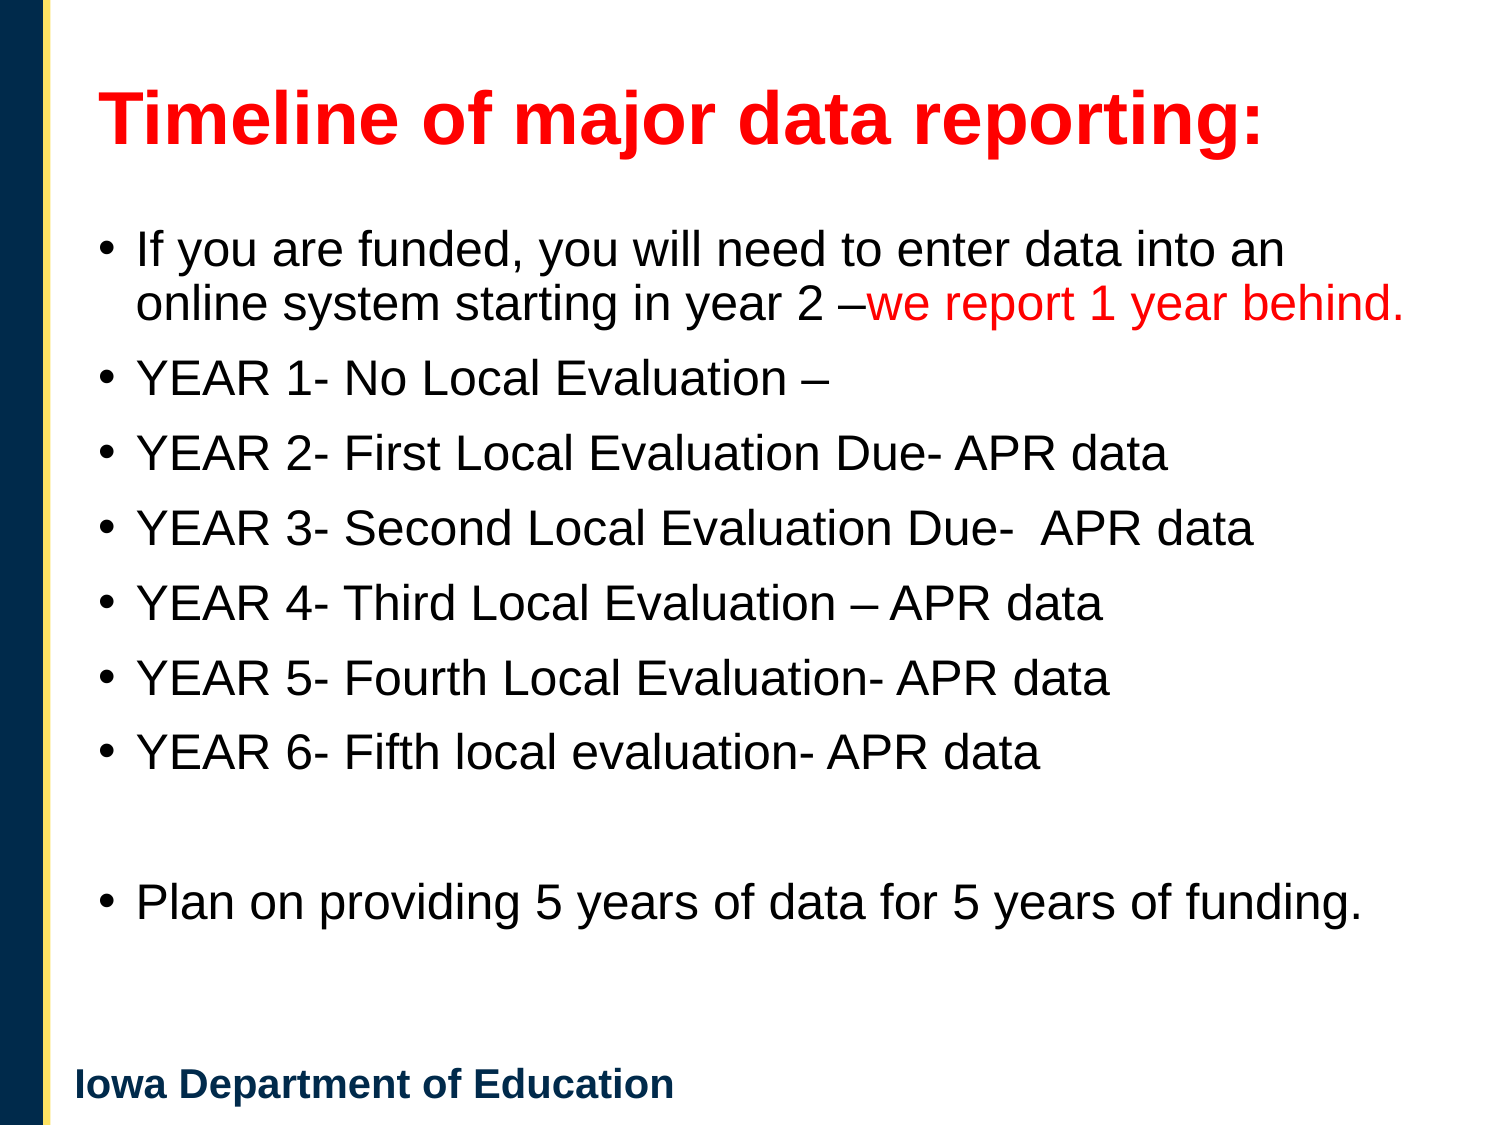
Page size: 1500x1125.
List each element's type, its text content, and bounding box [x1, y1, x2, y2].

list If you are funded, you will need to enter data into an online system starting in year 2 –we report 1 year behind. YEAR 1- No Local Evaluation – YEAR 2- First Local Evaluation Due- APR data YEAR 3- Second Local Evaluation Due- APR data YEAR 4- Third Local Evaluation – APR data YEAR 5- Fourth Local Evaluation- APR data YEAR 6- Fifth local evaluation- APR data Plan on providing 5 years of data for 5 years of funding. [83, 216, 1426, 982]
title Timeline of major data reporting: [83, 39, 1377, 203]
